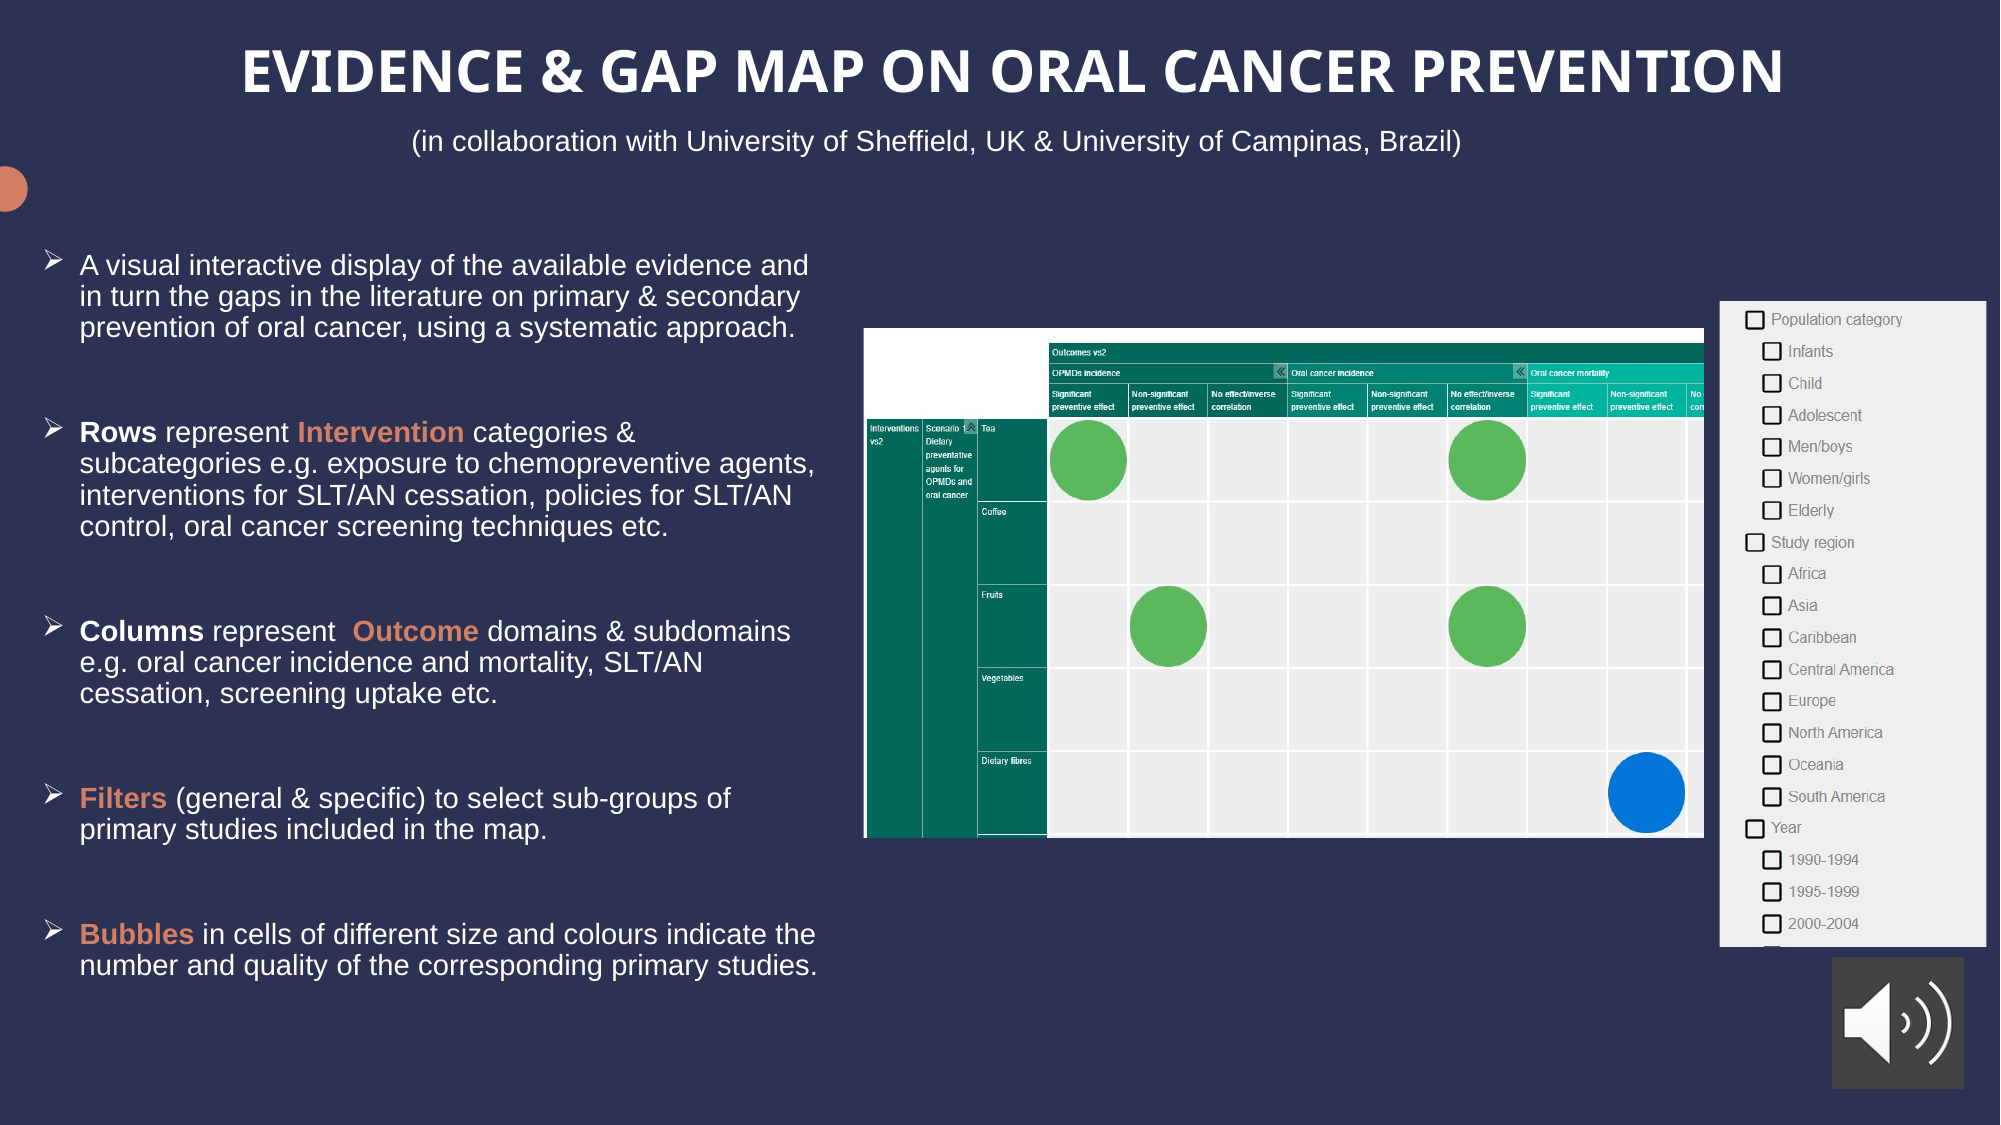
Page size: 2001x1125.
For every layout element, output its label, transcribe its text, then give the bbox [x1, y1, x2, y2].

picture [1719, 301, 1987, 948]
title EVIDENCE & GAP MAP ON ORAL CANCER PREVENTION [140, 34, 1901, 119]
picture [863, 328, 1705, 838]
list A visual interactive display of the available evidence and in turn the gaps in the literature on primary & secondary prevention of oral cancer, using a systematic approach. Rows represent Intervention categories & subcategories e.g. exposure to chemopreventive agents, interventions for SLT/AN cessation, policies for SLT/AN control, oral cancer screening techniques etc. Columns represent Outcome domains & subdomains e.g. oral cancer incidence and mortality, SLT/AN cessation, screening uptake etc. Filters (general & specific) to select sub-groups of primary studies included in the map. Bubbles in cells of different size and colours indicate the number and quality of the corresponding primary studies. [0, 242, 838, 752]
list (in collaboration with University of Sheffield, UK & University of Campinas, Brazil) [0, 118, 1886, 187]
picture [1830, 955, 1965, 1090]
